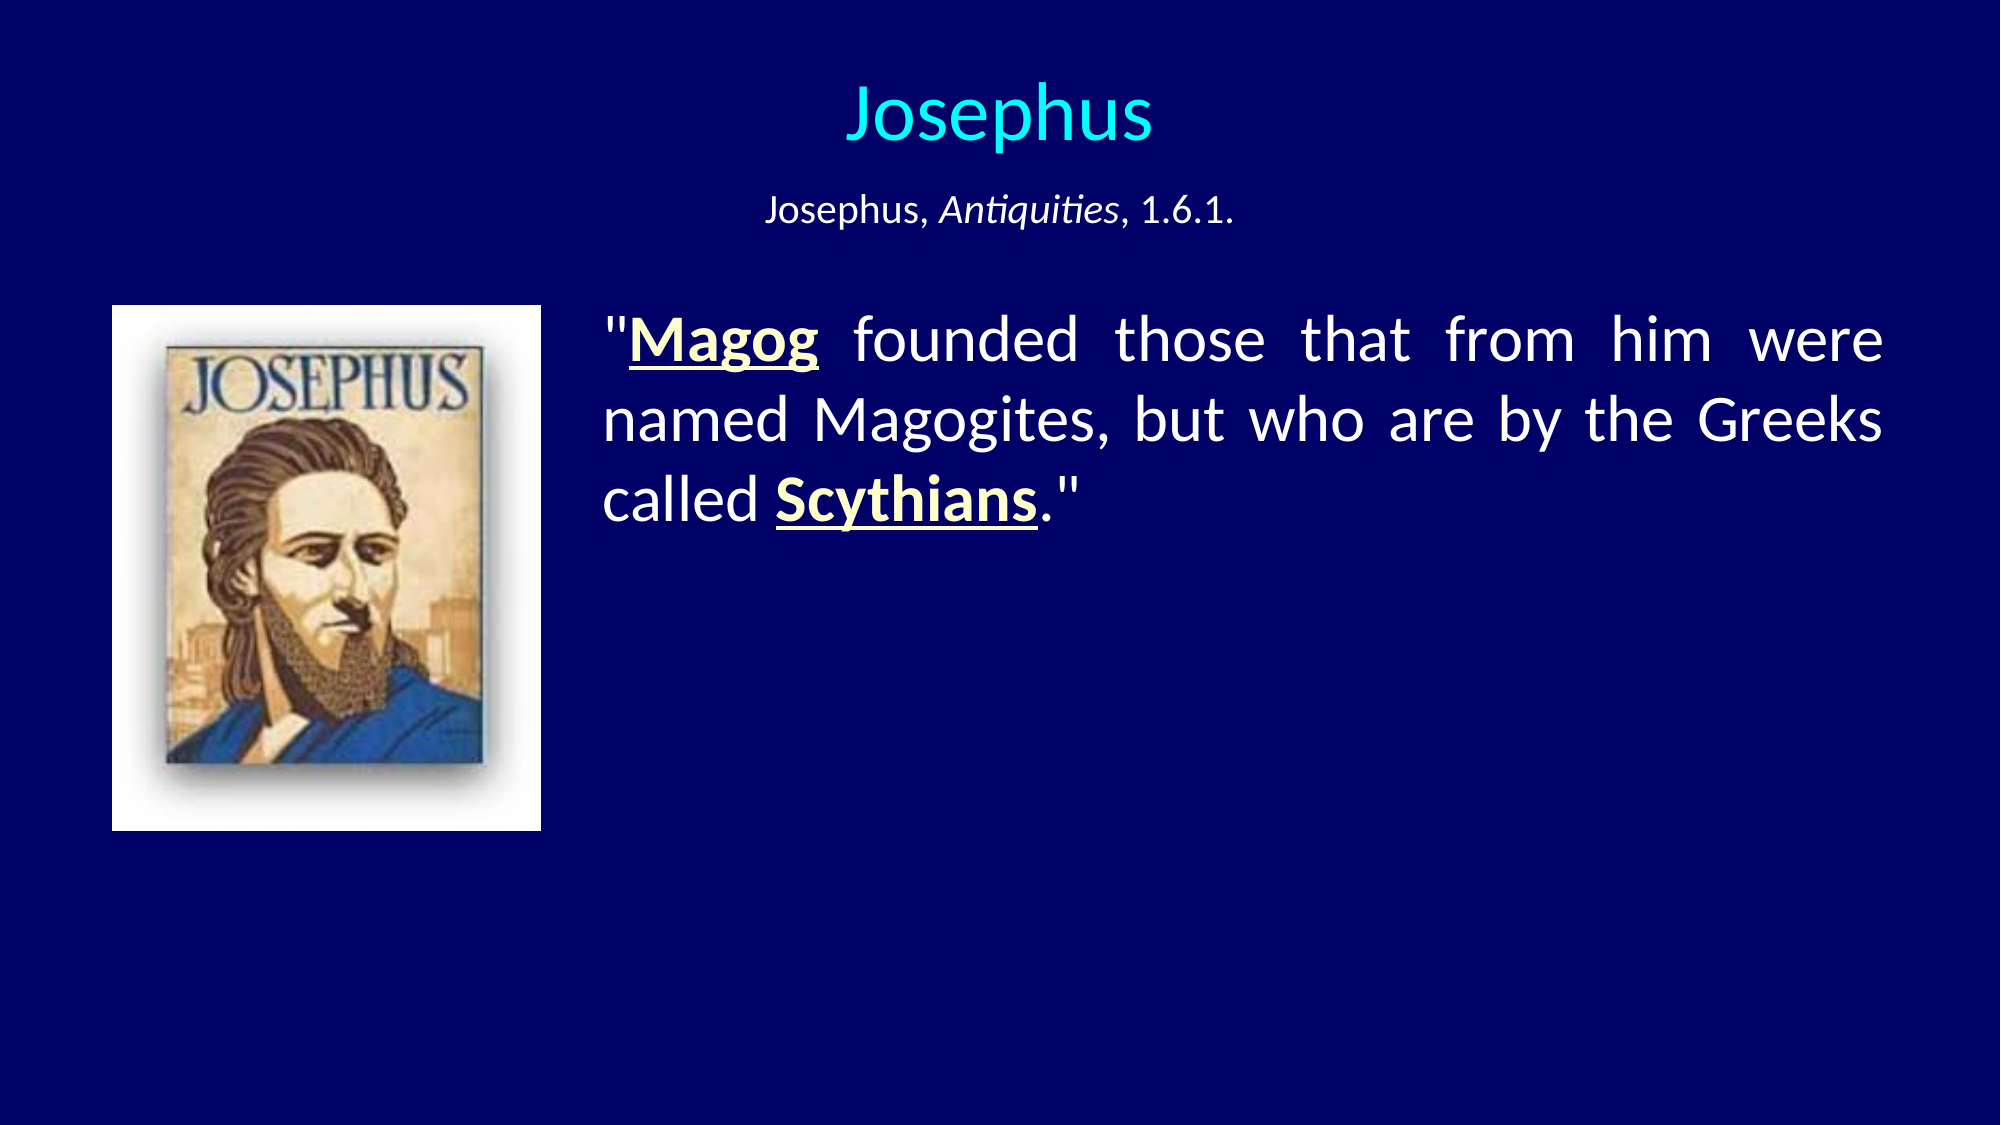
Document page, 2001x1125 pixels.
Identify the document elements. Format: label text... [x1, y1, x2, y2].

text_box Josephus Josephus, Antiquities, 1.6.1. [399, 50, 1600, 240]
text_box "Magog founded those that from him were named Magogites, but who are by the Greeks called Scythians." [587, 287, 1900, 543]
picture [112, 305, 542, 831]
